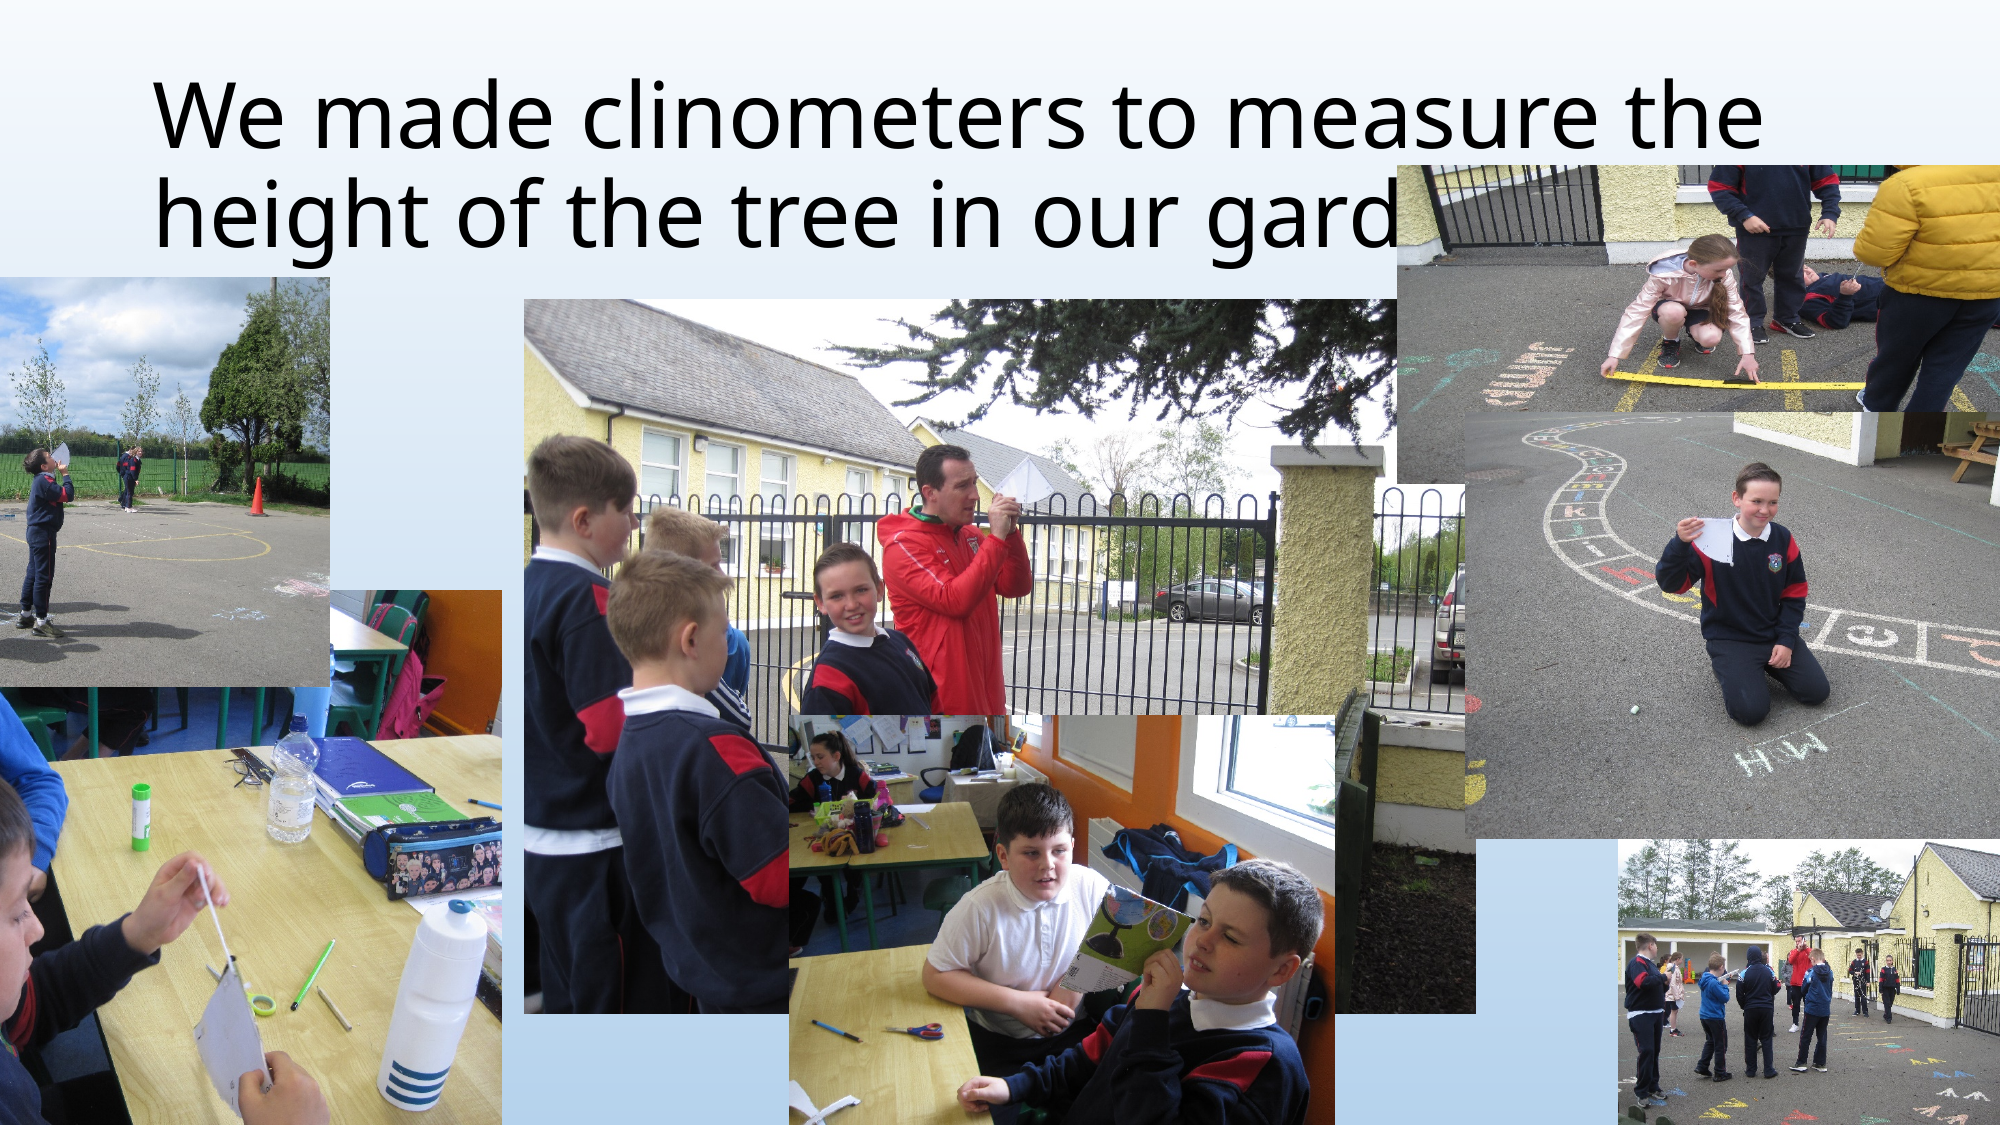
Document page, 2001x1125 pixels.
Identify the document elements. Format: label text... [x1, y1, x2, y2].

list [524, 299, 1476, 1014]
picture [0, 277, 502, 1125]
picture [789, 715, 1335, 1125]
picture [1397, 165, 2000, 1125]
title We made clinometers to measure the height of the tree in our garden [137, 59, 1863, 278]
